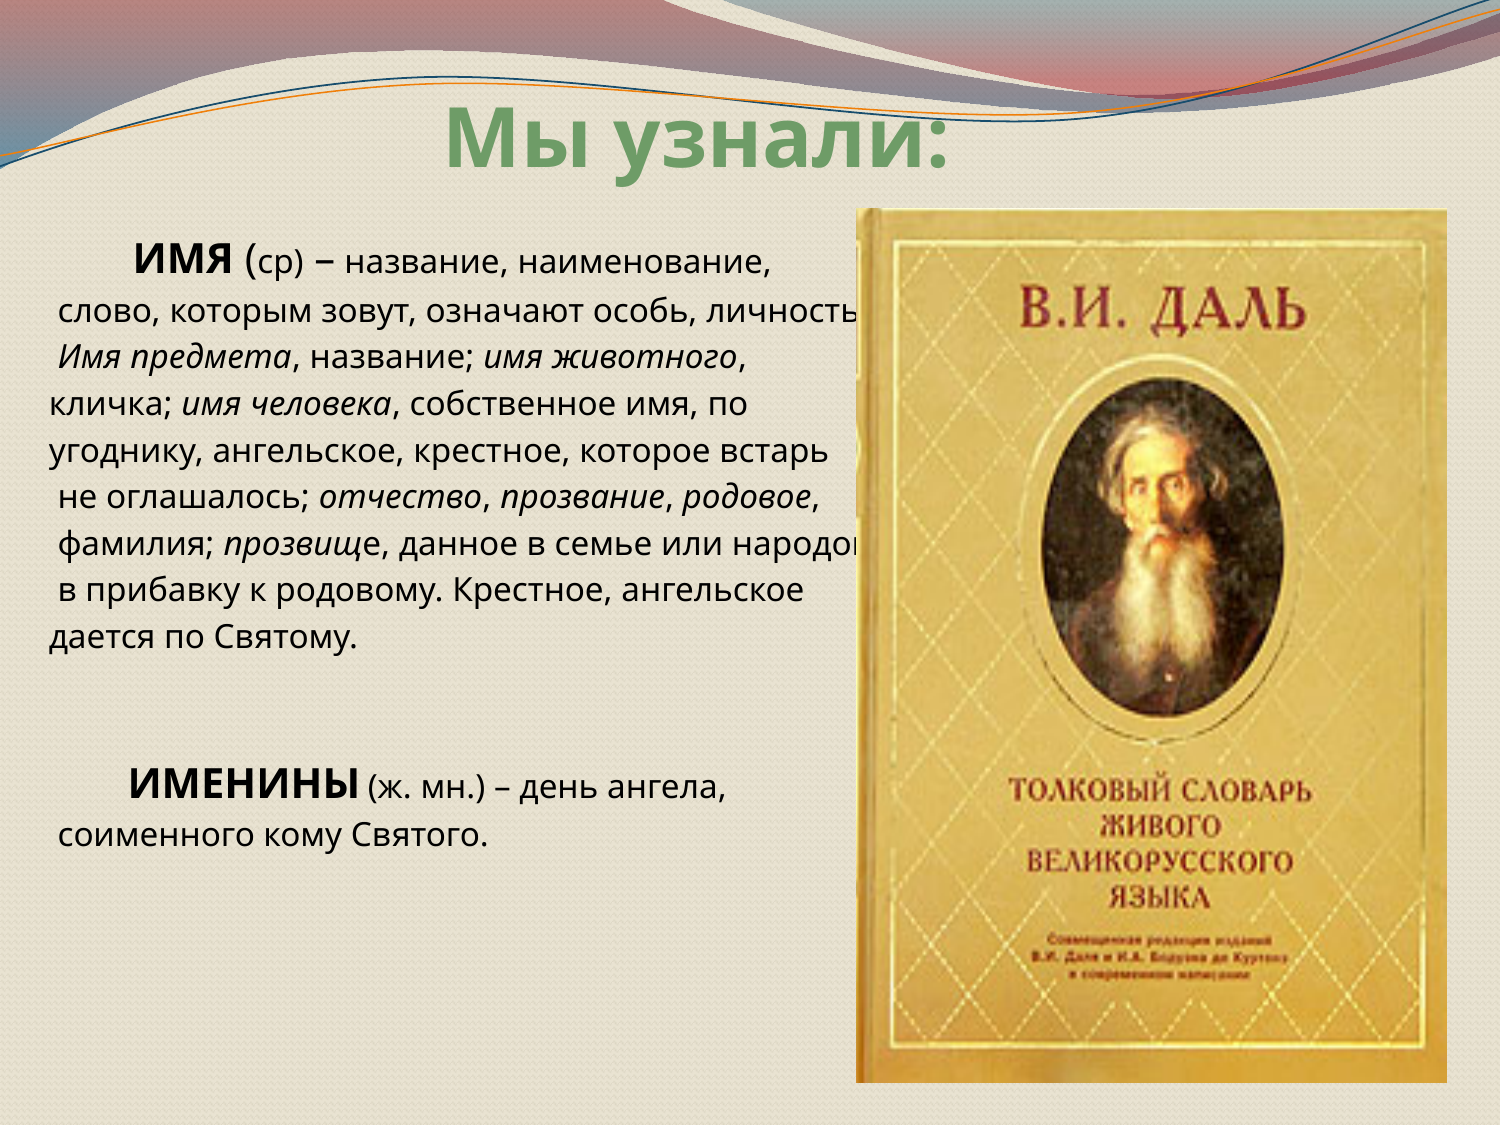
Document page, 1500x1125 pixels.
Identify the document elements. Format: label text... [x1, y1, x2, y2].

list ИМЯ (ср) – название, наименование, слово, которым зовут, означают особь, личность. Имя предмета, название; имя животного, кличка; имя человека, собственное имя, по угоднику, ангельское, крестное, которое встарь не оглашалось; отчество, прозвание, родовое, фамилия; прозвище, данное в семье или народом в прибавку к родовому. Крестное, ангельское дается по Святому. ИМЕНИНЫ (ж. мн.) – день ангела, соименного кому Святого. [41, 219, 849, 1083]
title Мы узнали: [442, 66, 1362, 185]
picture [856, 207, 1448, 1083]
